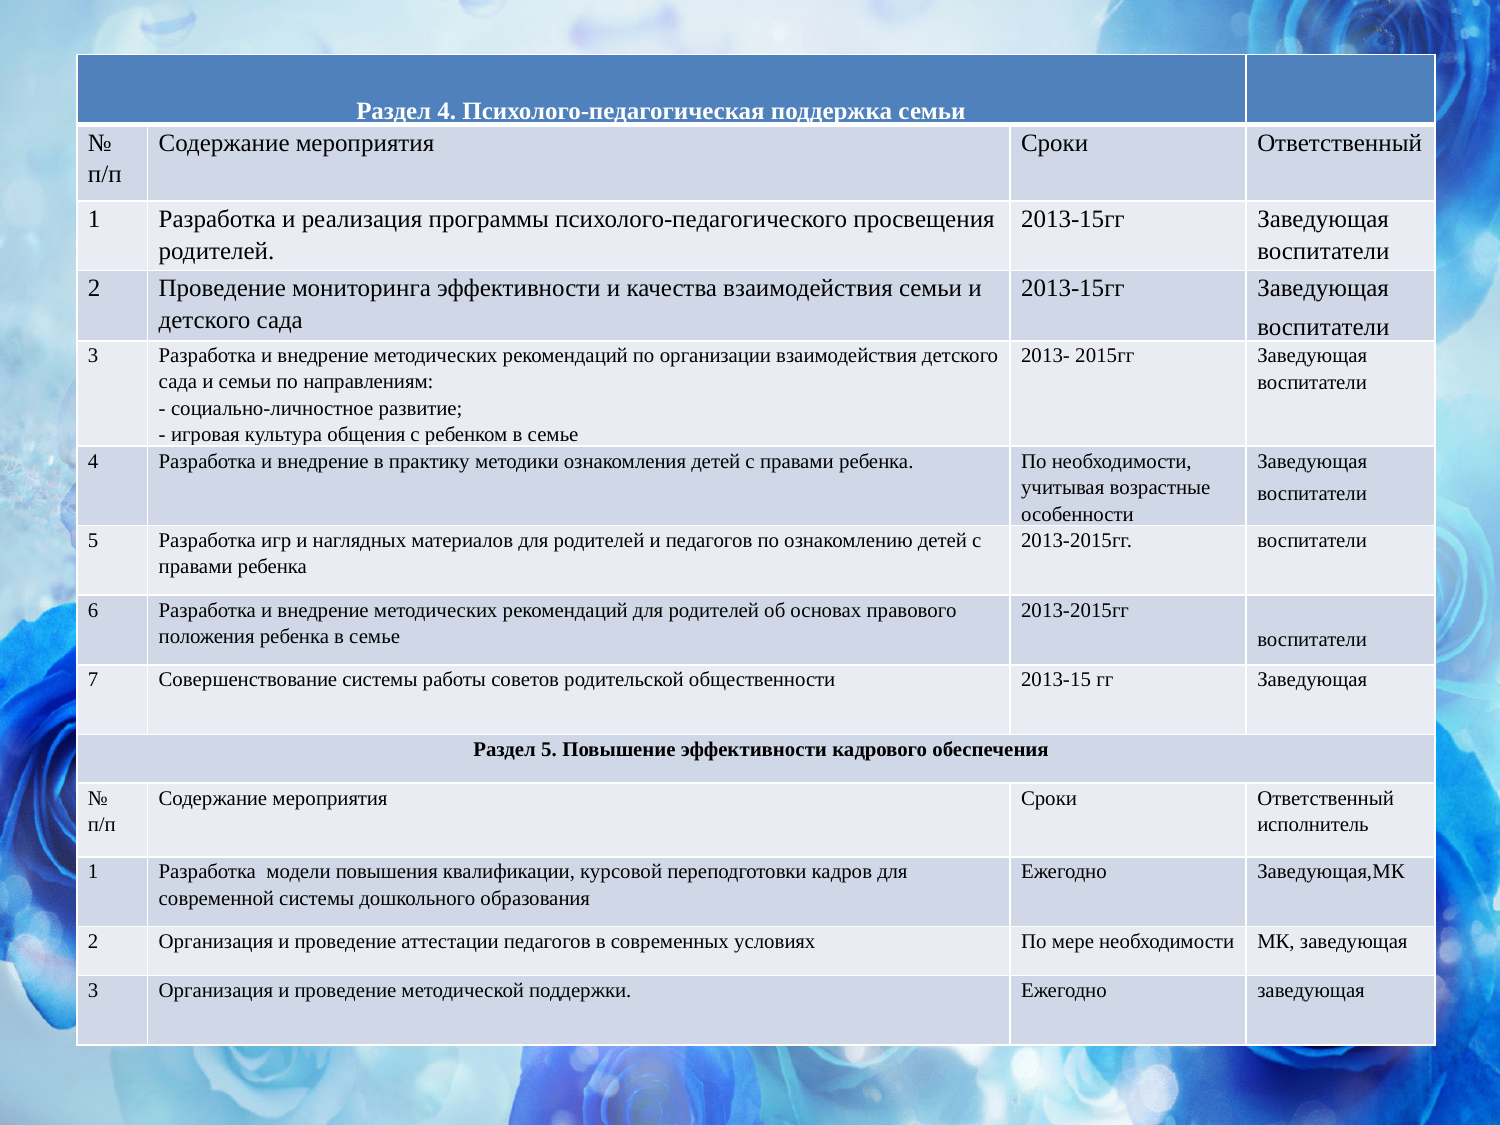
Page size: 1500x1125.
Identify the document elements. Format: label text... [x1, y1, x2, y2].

table_cell Организация и проведение методической поддержки. [148, 976, 1009, 1044]
table_cell воспитатели [1247, 596, 1434, 664]
table_cell 2013- 2015гг [1011, 342, 1245, 445]
table_cell Ответственный [1247, 127, 1434, 200]
table_cell Заведующая воспитатели [1247, 342, 1434, 445]
table_cell Ежегодно [1011, 858, 1245, 926]
table_cell заведующая [1247, 976, 1434, 1044]
table_cell Сроки [1011, 127, 1245, 200]
table_cell Содержание мероприятия [148, 784, 1009, 856]
table_cell Разработка и внедрение методических рекомендаций для родителей об основах правового положения ребенка в семье [148, 596, 1009, 664]
table_cell Ответственный исполнитель [1247, 784, 1434, 856]
table_cell Заведующая воспитатели [1247, 447, 1434, 525]
table_cell По мере необходимости [1011, 927, 1245, 975]
table_cell 6 [78, 596, 147, 664]
table_cell Проведение мониторинга эффективности и качества взаимодействия семьи и детского сада [148, 271, 1009, 340]
table_cell Сроки [1011, 784, 1245, 856]
table_cell Организация и проведение аттестации педагогов в современных условиях [148, 927, 1009, 975]
table_cell 2013-15гг [1011, 202, 1245, 270]
table_cell 4 [78, 447, 147, 525]
table_header Раздел 4. Психолого-педагогическая поддержка семьи [78, 55, 1245, 122]
table_cell Ежегодно [1011, 976, 1245, 1044]
table_cell 2013-15 гг [1011, 666, 1245, 734]
table_cell 7 [78, 666, 147, 734]
table_cell 5 [78, 526, 147, 594]
table_cell 2013-2015гг [1011, 596, 1245, 664]
table_cell Совершенствование системы работы советов родительской общественности [148, 666, 1009, 734]
table_cell Заведующая,МК [1247, 858, 1434, 926]
table_cell 1 [78, 202, 147, 270]
table_cell Раздел 5. Повышение эффективности кадрового обеспечения [78, 735, 1434, 782]
table_cell Разработка и внедрение методических рекомендаций по организации взаимодействия детского сада и семьи по направлениям: - социально-личностное развитие; - игровая культура общения с ребенком в семье [148, 342, 1009, 445]
table_cell Заведующая [1247, 666, 1434, 734]
table_header [1247, 55, 1434, 122]
table_cell 2 [78, 927, 147, 975]
table_cell По необходимости, учитывая возрастные особенности [1011, 447, 1245, 525]
table_cell 2 [78, 271, 147, 340]
table_cell Разработка модели повышения квалификации, курсовой переподготовки кадров для современной системы дошкольного образования [148, 858, 1009, 926]
table_cell 2013-15гг [1011, 271, 1245, 340]
table_cell 3 [78, 342, 147, 445]
table_cell Разработка и внедрение в практику методики ознакомления детей с правами ребенка. [148, 447, 1009, 525]
table_cell 2013-2015гг. [1011, 526, 1245, 594]
table_cell МК, заведующая [1247, 927, 1434, 975]
table_cell № п/п [78, 127, 147, 200]
table_cell Разработка и реализация программы психолого-педагогического просвещения родителей. [148, 202, 1009, 270]
table_cell Заведующая воспитатели [1247, 271, 1434, 340]
table_cell воспитатели [1247, 526, 1434, 594]
table_cell № п/п [78, 784, 147, 856]
table_cell Заведующая воспитатели [1247, 202, 1434, 270]
table_cell Содержание мероприятия [148, 127, 1009, 200]
table_cell 3 [78, 976, 147, 1044]
table_cell 1 [78, 858, 147, 926]
picture [0, 0, 1500, 1125]
table_cell Разработка игр и наглядных материалов для родителей и педагогов по ознакомлению детей с правами ребенка [148, 526, 1009, 594]
